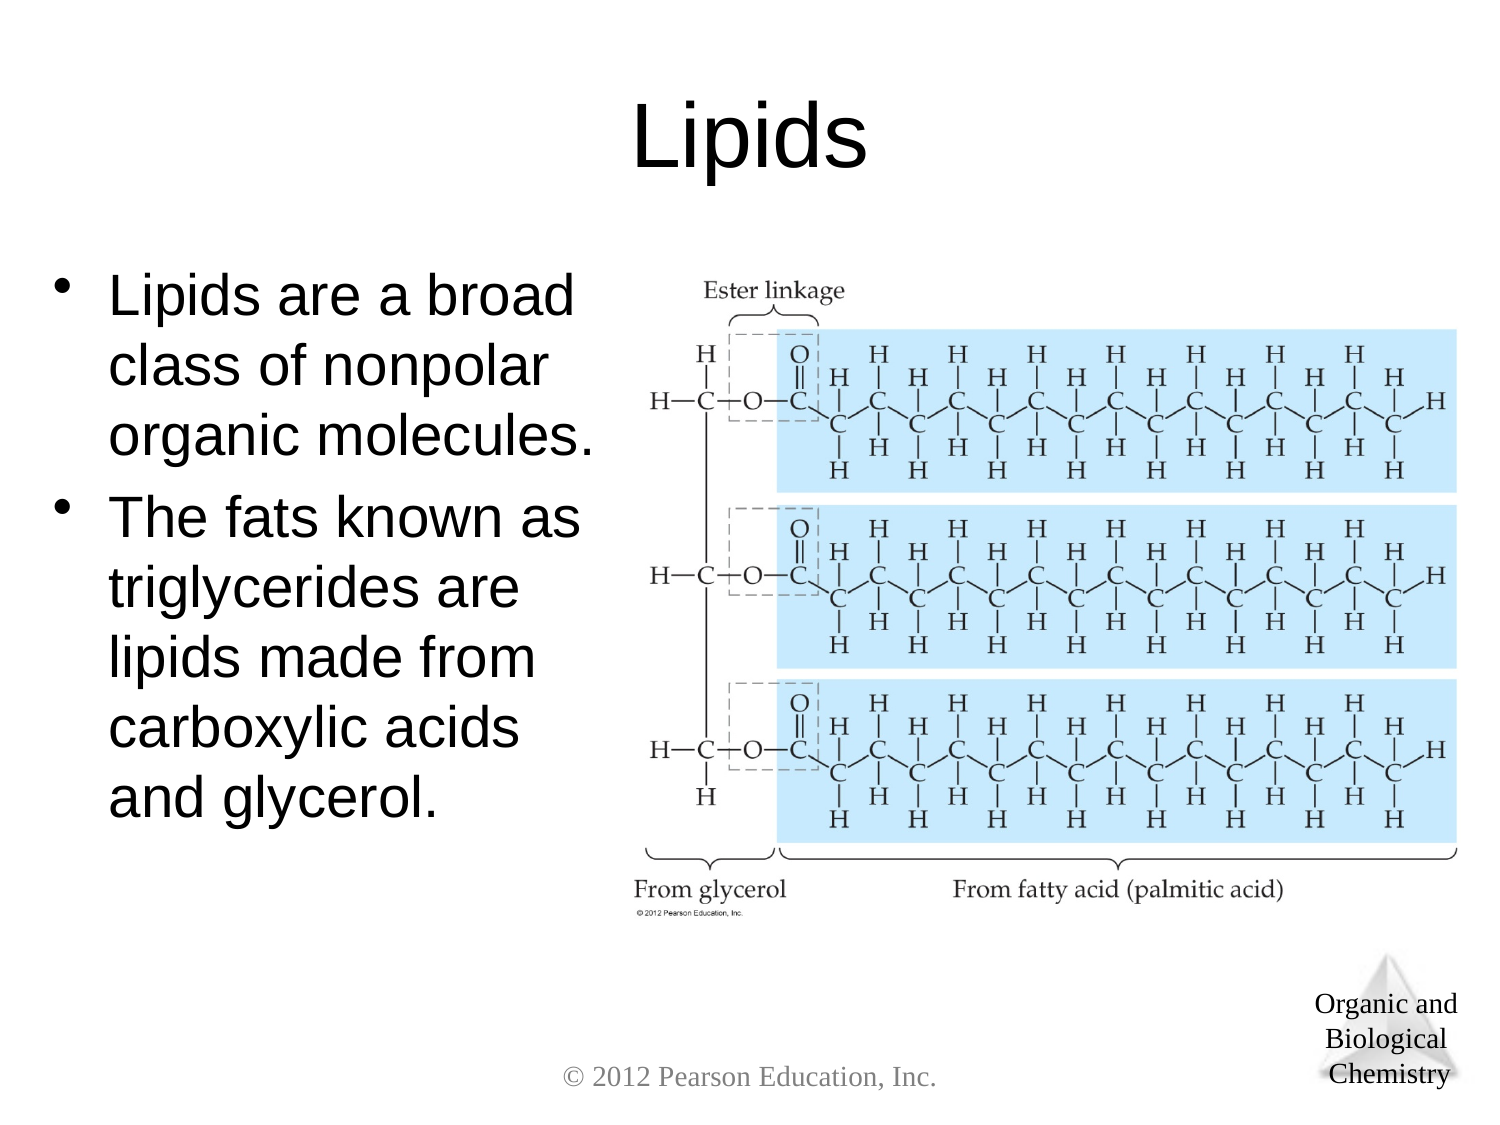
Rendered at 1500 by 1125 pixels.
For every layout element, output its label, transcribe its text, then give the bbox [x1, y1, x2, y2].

list Lipids are a broad class of nonpolar organic molecules. The fats known as triglycerides are lipids made from carboxylic acids and glycerol. [37, 249, 613, 1051]
title Lipids [0, 37, 1500, 226]
picture [628, 274, 1500, 1125]
text_box © 2012 Pearson Education, Inc. [362, 1024, 1138, 1100]
